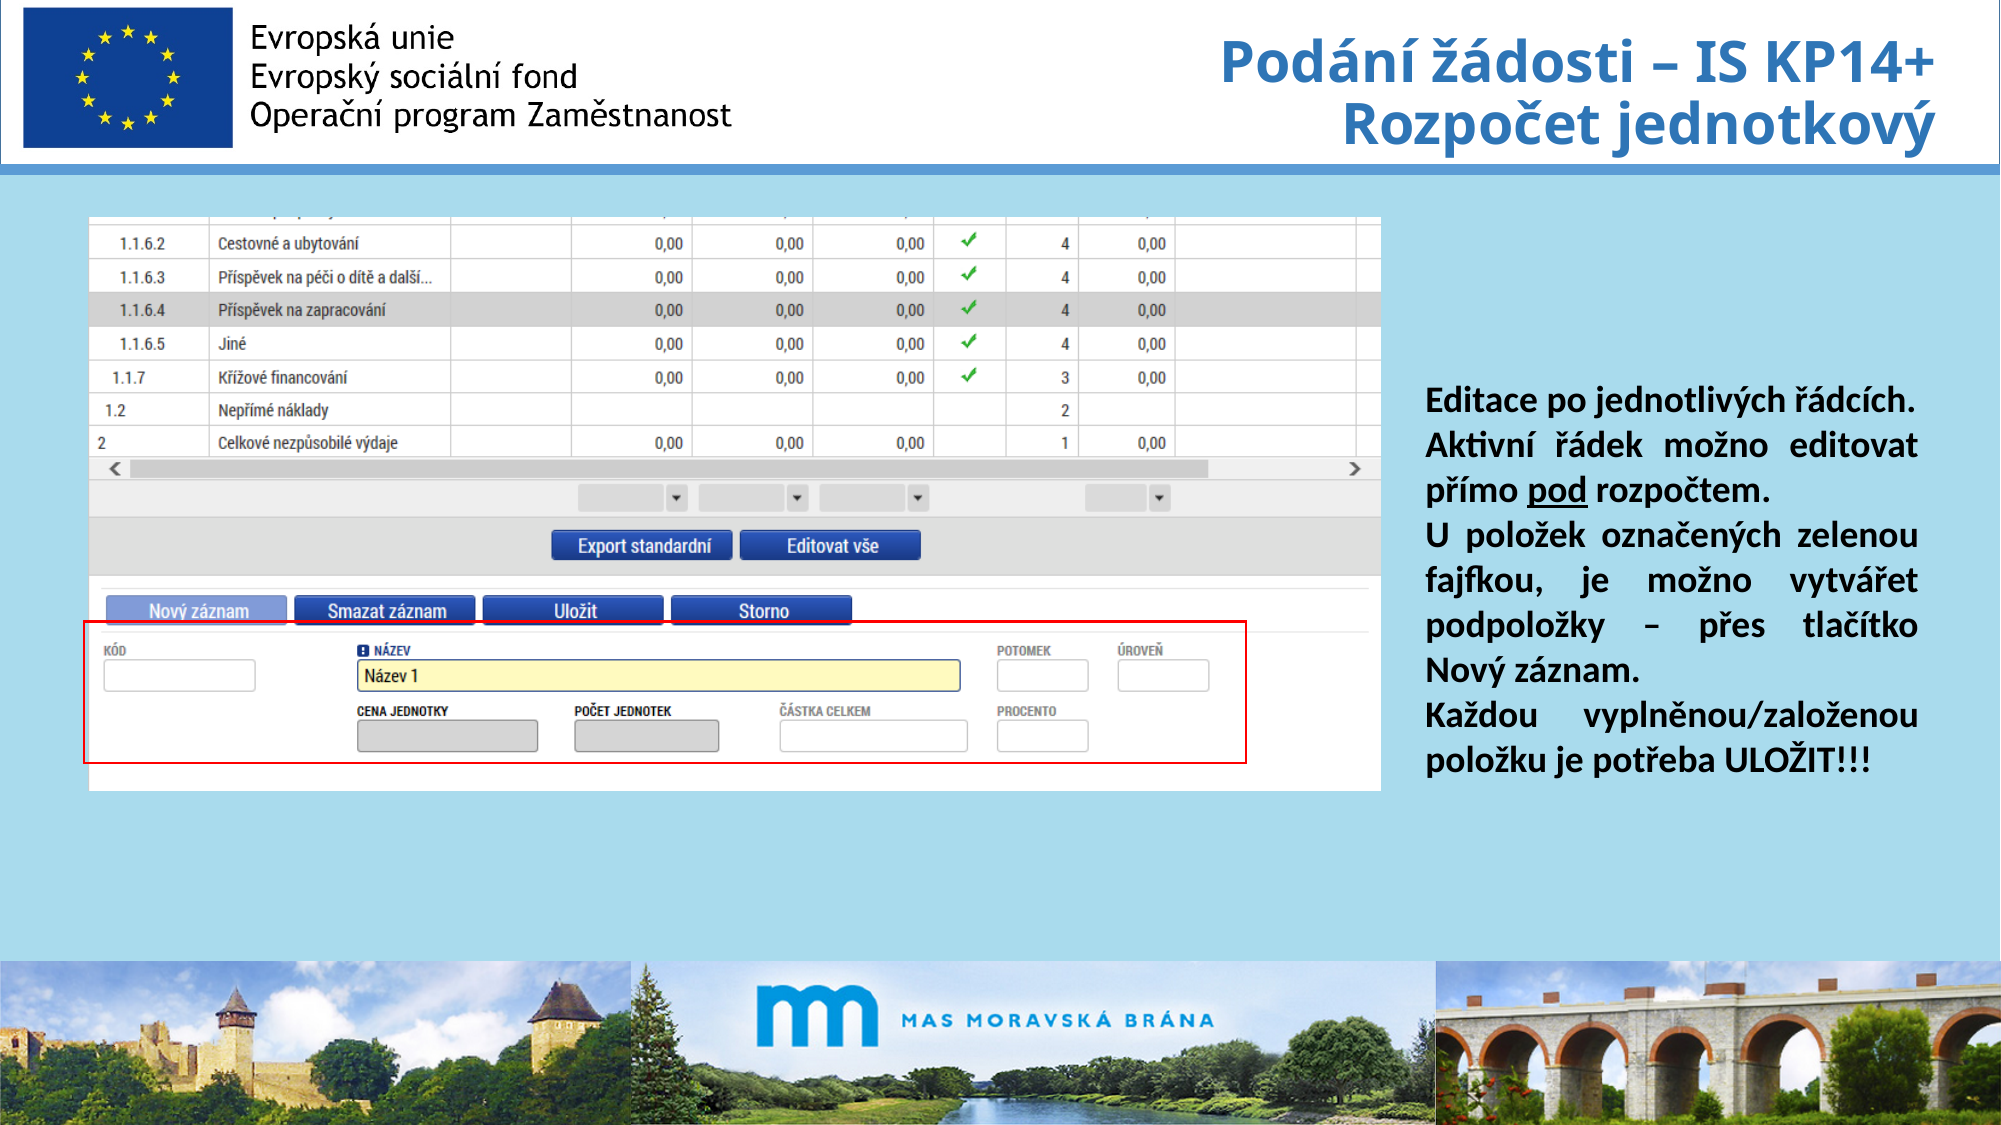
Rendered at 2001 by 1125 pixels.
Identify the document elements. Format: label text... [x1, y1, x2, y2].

picture [88, 217, 1381, 791]
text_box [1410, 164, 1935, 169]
text_box [83, 620, 88, 764]
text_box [0, 961, 2000, 1125]
text_box [0, 0, 2000, 164]
picture [19, 3, 732, 152]
text_box Podání žádosti – IS KP14+ Rozpočet jednotkový [808, 25, 1952, 164]
text_box Editace po jednotlivých řádcích. Aktivní řádek možno editovat přímo pod rozpočtem. U položek označených zelenou fajfkou, je možno vytvářet podpoložky – přes tlačítko Nový záznam. Každou vyplněnou/založenou položku je potřeba ULOŽIT!!! [1410, 170, 1935, 961]
